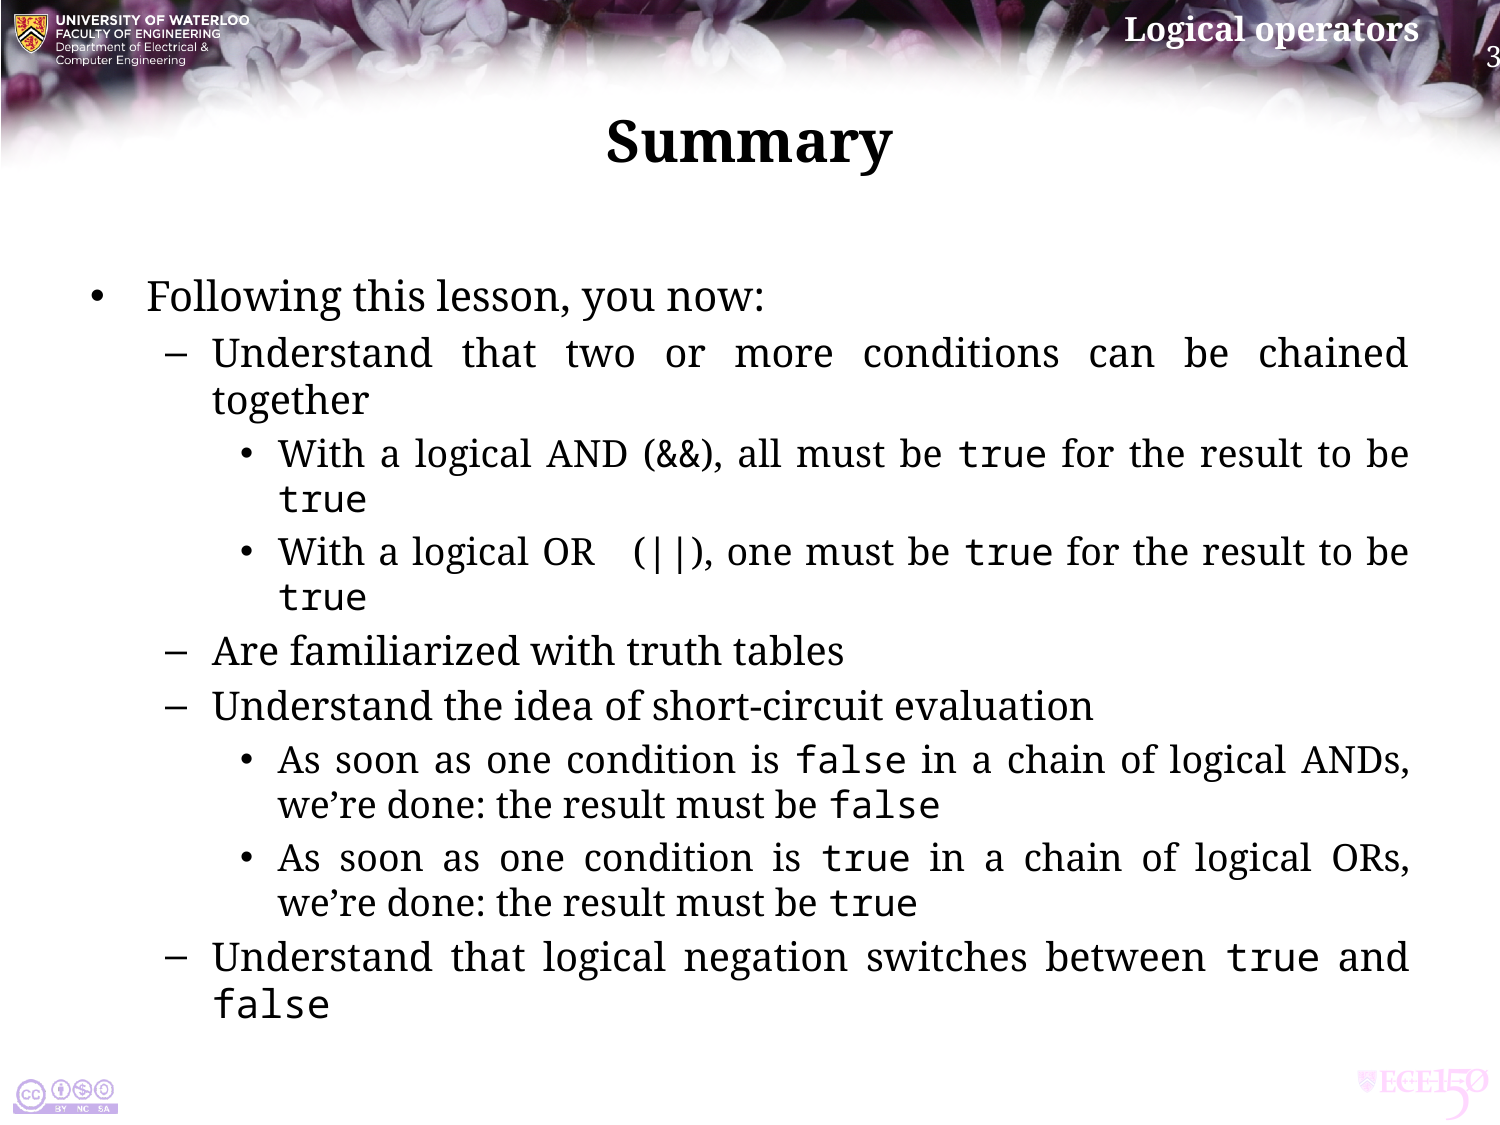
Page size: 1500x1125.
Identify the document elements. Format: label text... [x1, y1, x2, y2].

picture [0, 0, 1500, 1125]
list Following this lesson, you now: Understand that two or more conditions can be chained together With a logical and (&&), all must be true for the result to be true With a logical or (||), one must be true for the result to be true Are familiarized with truth tables Understand the idea of short-circuit evaluation As soon as one condition is false in a chain of logical ands, we’re done: the result must be false As soon as one condition is true in a chain of logical ors, we’re done: the result must be true Understand that logical negation switches between true and false [74, 262, 1426, 1006]
title Summary [74, 44, 1426, 233]
